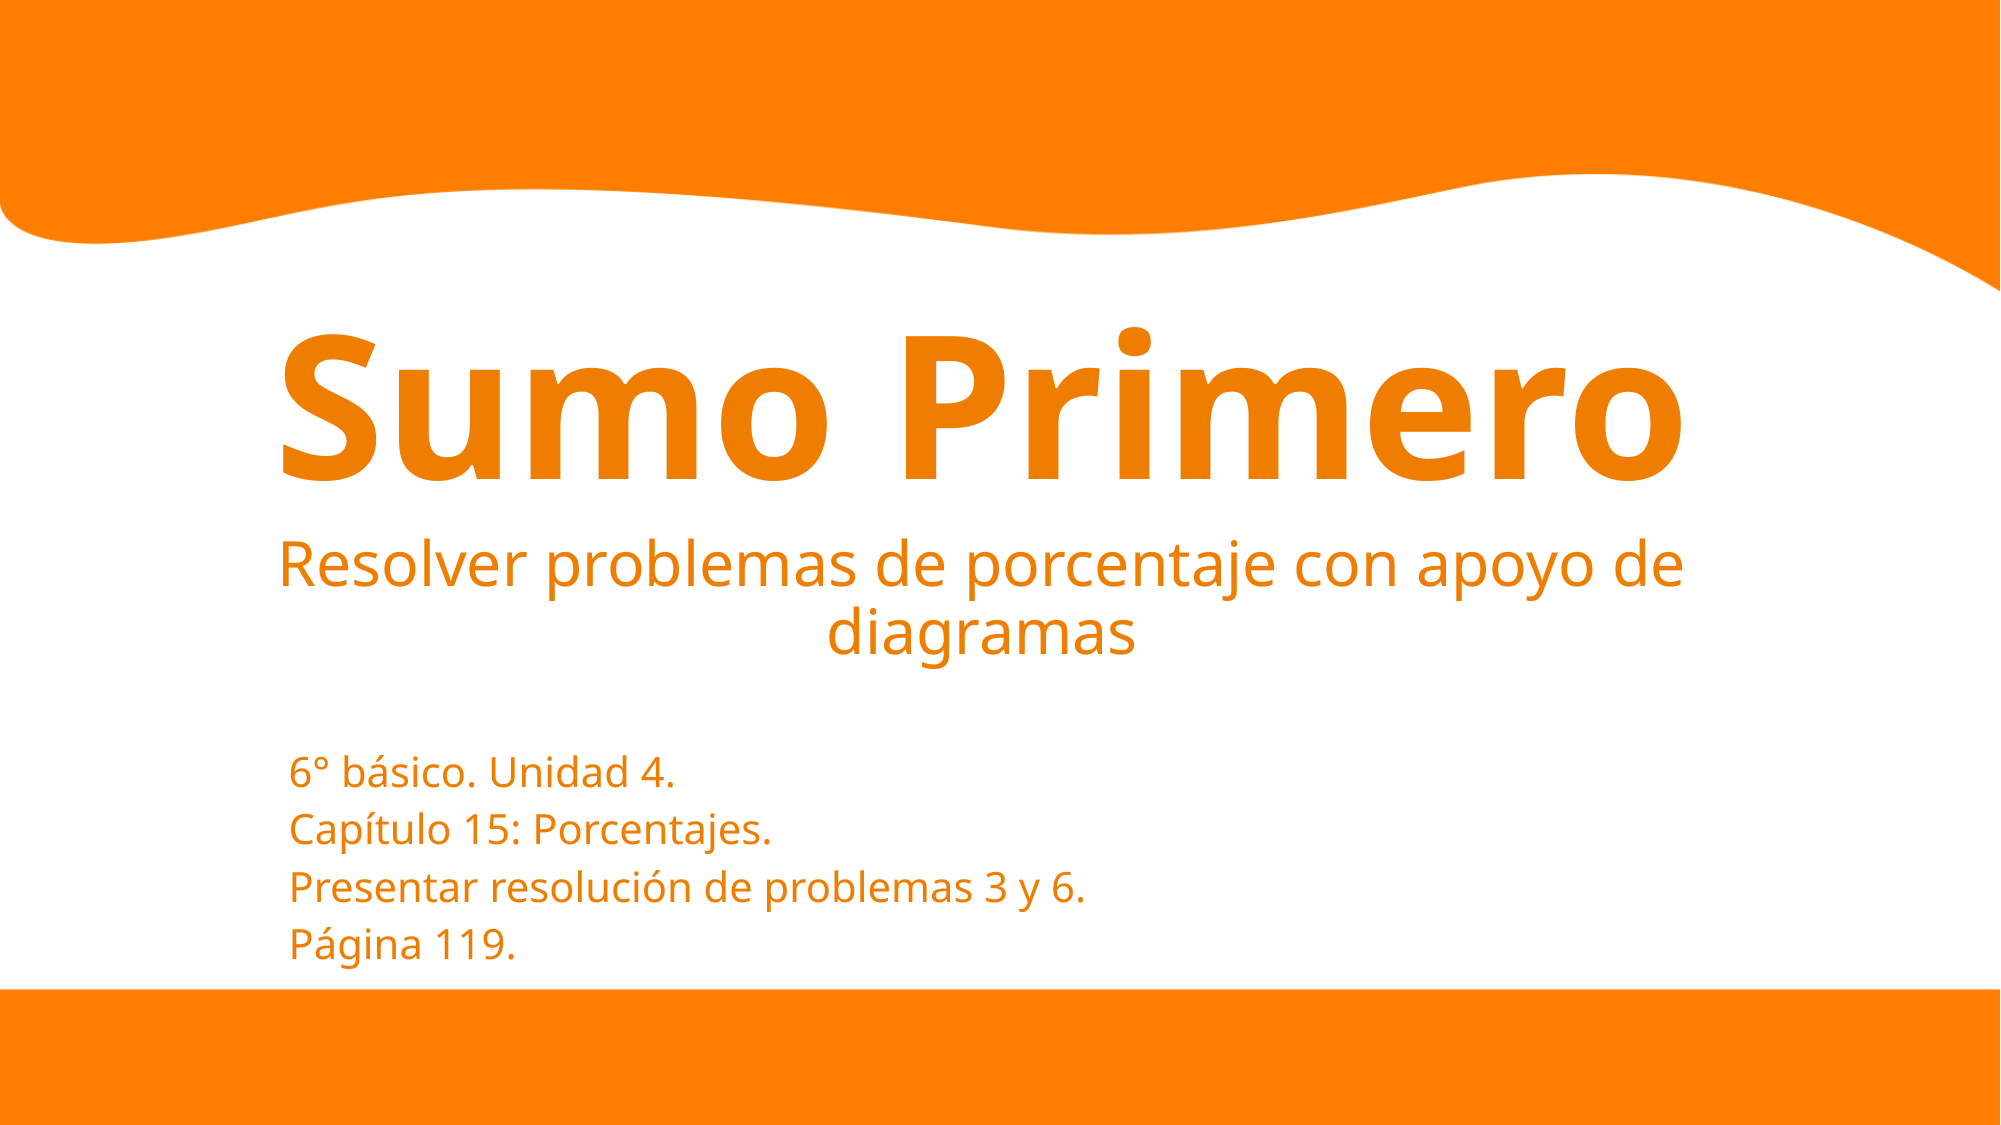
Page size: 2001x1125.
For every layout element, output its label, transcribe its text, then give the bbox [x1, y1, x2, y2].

text_box Resolver problemas de porcentaje con apoyo de diagramas [232, 524, 1733, 676]
picture [0, 0, 2000, 1125]
text_box 6° básico. Unidad 4. Capítulo 15: Porcentajes. Presentar resolución de problemas 3 y 6. Página 119. [273, 730, 1844, 976]
subtitle Sumo Primero [232, 278, 1733, 524]
